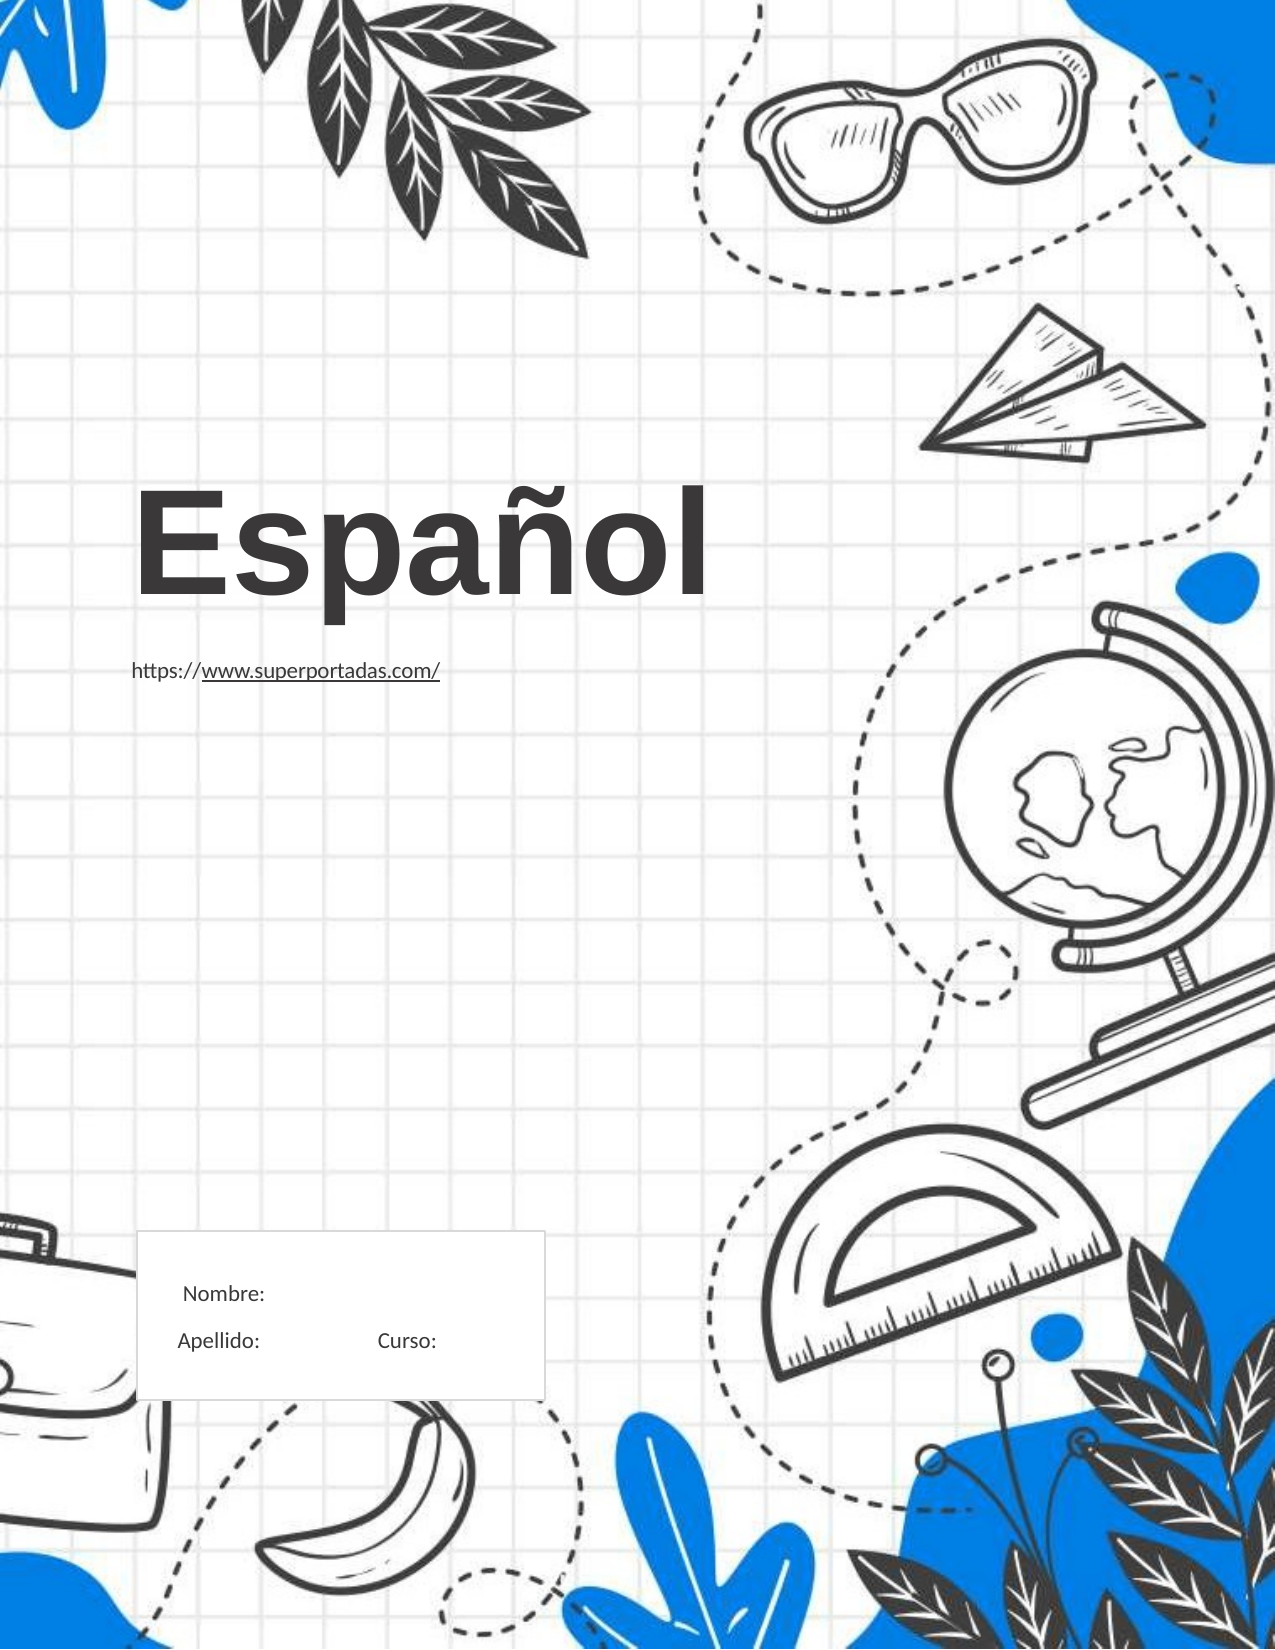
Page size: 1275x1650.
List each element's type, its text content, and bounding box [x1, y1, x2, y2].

text_box Nombre: Apellido: Curso: [137, 1231, 546, 1400]
title Español https://www.superportadas.com/ [129, 442, 718, 721]
picture [0, 0, 1275, 1649]
